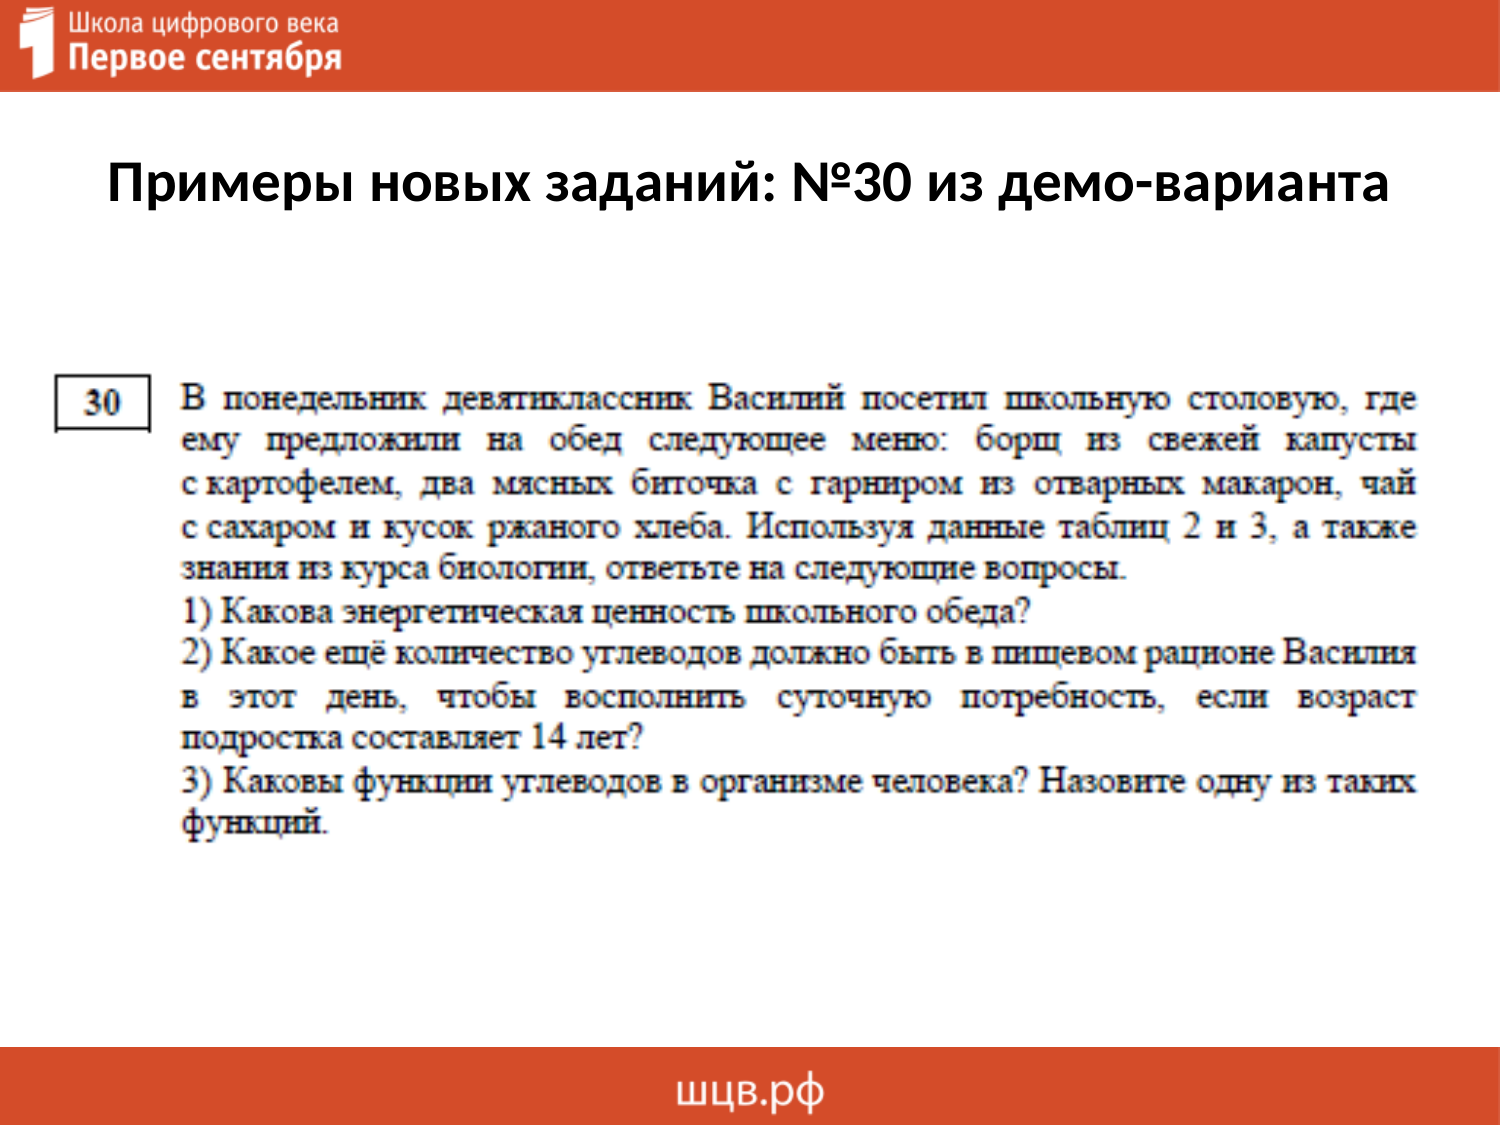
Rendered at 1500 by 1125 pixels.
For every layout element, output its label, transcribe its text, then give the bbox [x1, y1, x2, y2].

picture [0, 0, 1500, 92]
title Примеры новых заданий: №30 из демо-варианта [29, 113, 1471, 242]
picture [40, 349, 1457, 847]
picture [0, 1047, 1500, 1125]
